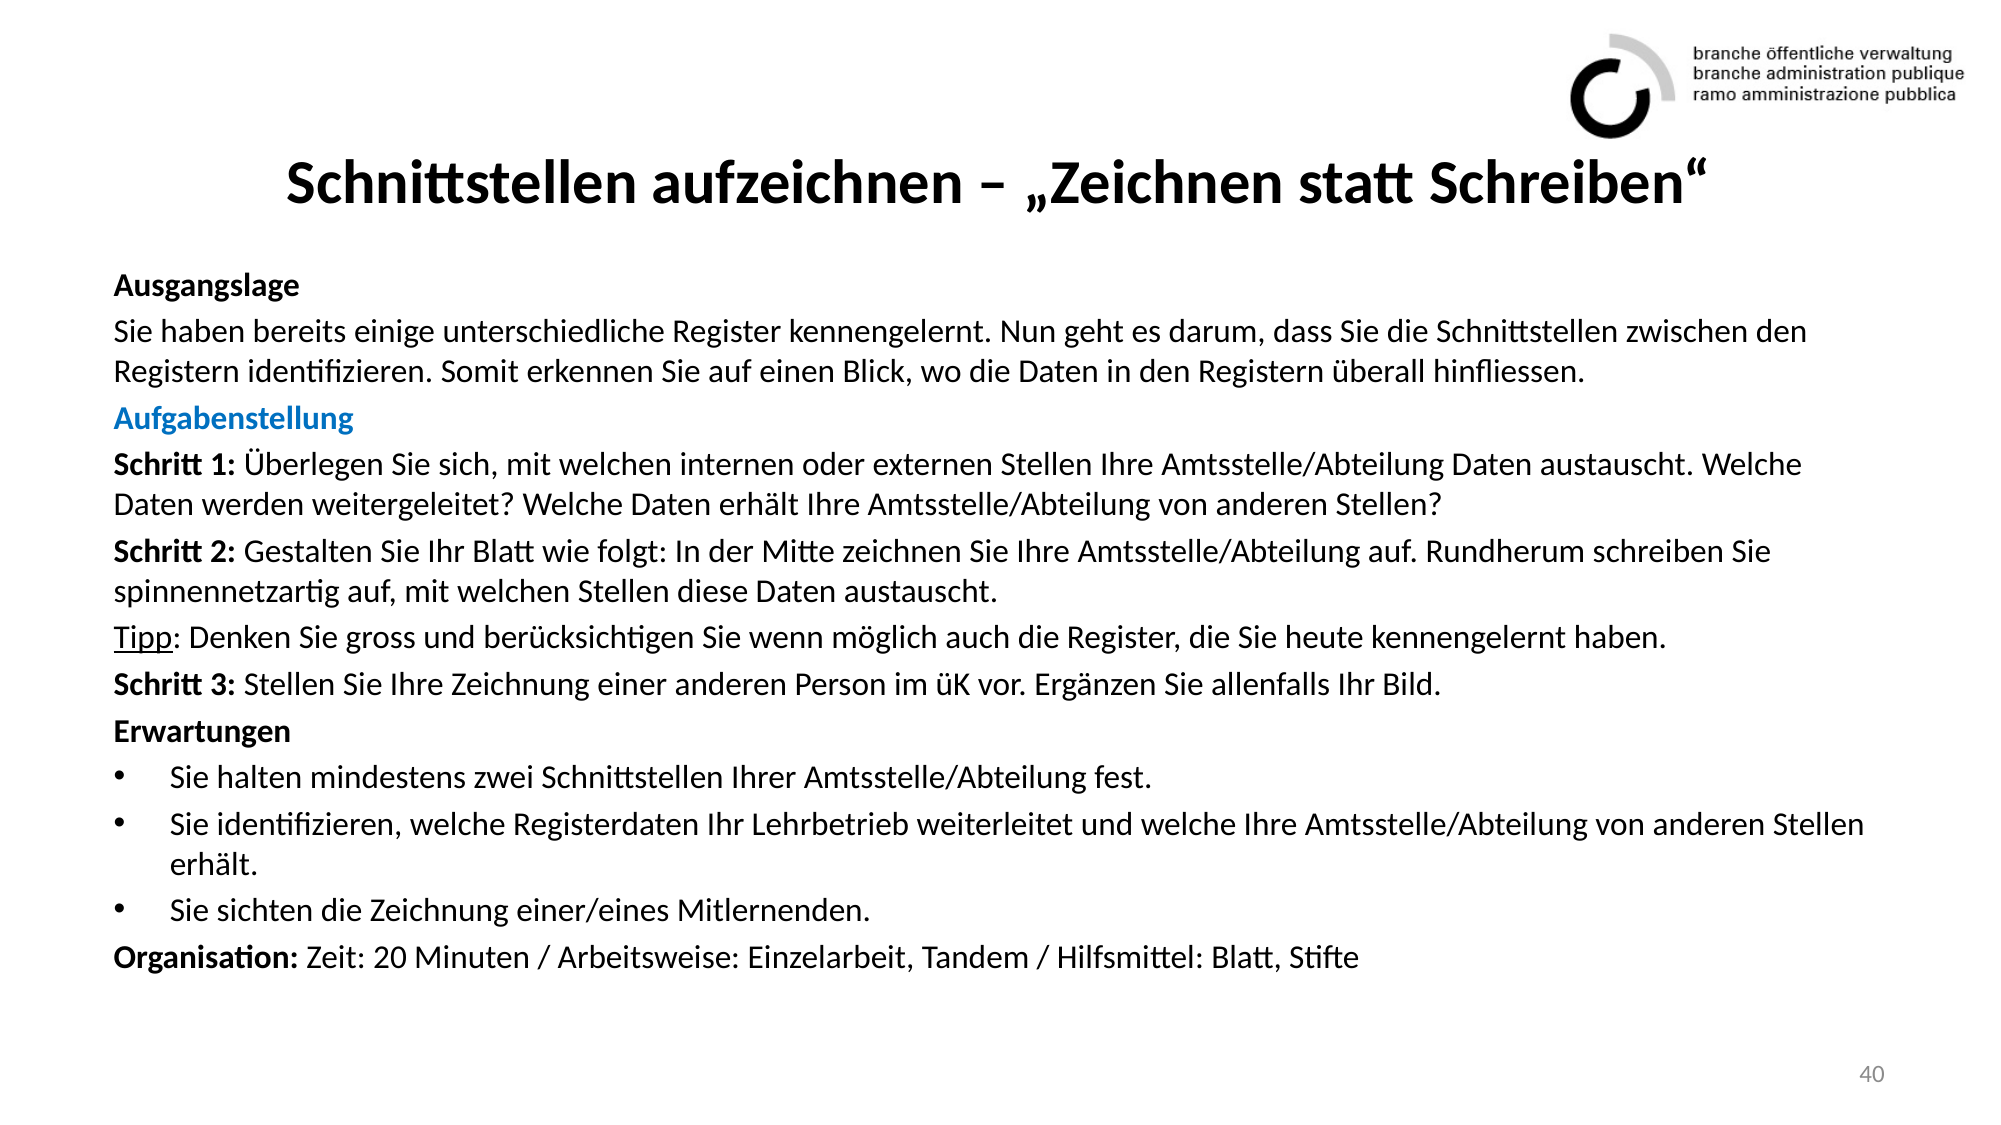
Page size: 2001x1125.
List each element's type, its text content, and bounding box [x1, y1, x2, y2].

picture [1566, 28, 1975, 147]
list Ausgangslage Sie haben bereits einige unterschiedliche Register kennengelernt. Nun geht es darum, dass Sie die Schnittstellen zwischen den Registern identifizieren. Somit erkennen Sie auf einen Blick, wo die Daten in den Registern überall hinfliessen. Aufgabenstellung Schritt 1: Überlegen Sie sich, mit welchen internen oder externen Stellen Ihre Amtsstelle/Abteilung Daten austauscht. Welche Daten werden weitergeleitet? Welche Daten erhält Ihre Amtsstelle/Abteilung von anderen Stellen? Schritt 2: Gestalten Sie Ihr Blatt wie folgt: In der Mitte zeichnen Sie Ihre Amtsstelle/Abteilung auf. Rundherum schreiben Sie spinnennetzartig auf, mit welchen Stellen diese Daten austauscht. Tipp: Denken Sie gross und berücksichtigen Sie wenn möglich auch die Register, die Sie heute kennengelernt haben. Schritt 3: Stellen Sie Ihre Zeichnung einer anderen Person im üK vor. Ergänzen Sie allenfalls Ihr Bild. Erwartungen Sie halten mindestens zwei Schnittstellen Ihrer Amtsstelle/Abteilung fest. Sie identifizieren, welche Registerdaten Ihr Lehrbetrieb weiterleitet und welche Ihre Amtsstelle/Abteilung von anderen Stellen erhält. Sie sichten die Zeichnung einer/eines Mitlernenden. Organisation: Zeit: 20 Minuten / Arbeitsweise: Einzelarbeit, Tandem / Hilfsmittel: Blatt, Stifte [98, 255, 1899, 1059]
title Schnittstellen aufzeichnen – „Zeichnen statt Schreiben“ [99, 125, 1900, 233]
slide_number 40 [1433, 1042, 1900, 1103]
